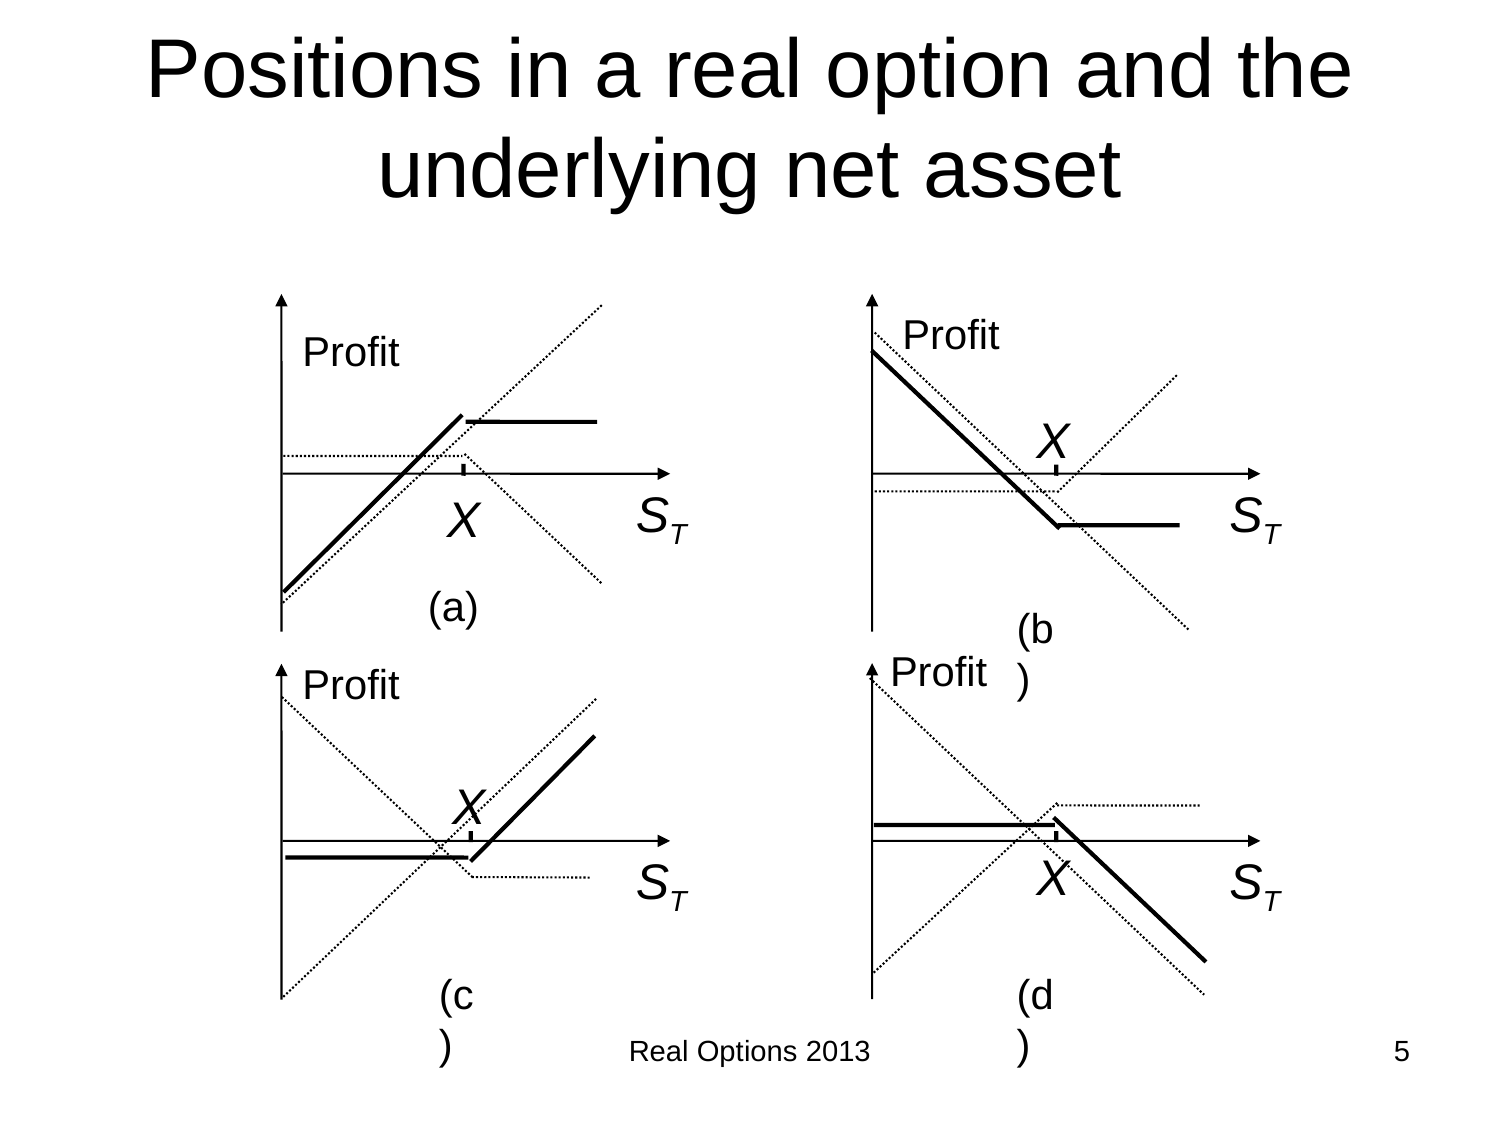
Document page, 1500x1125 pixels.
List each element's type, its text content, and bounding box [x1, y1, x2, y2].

text_box [501, 834, 671, 842]
text_box Profit [887, 300, 1063, 365]
text_box [865, 293, 879, 351]
text_box X [432, 479, 484, 555]
text_box [486, 467, 671, 474]
text_box (d) [1001, 960, 1083, 1075]
text_box [275, 663, 287, 696]
text_box [275, 293, 288, 603]
text_box ST [1214, 842, 1298, 925]
text_box Profit [287, 650, 425, 715]
text_box [865, 663, 875, 680]
text_box X [437, 767, 501, 842]
text_box Profit [875, 637, 1001, 703]
text_box ST [1214, 474, 1298, 558]
text_box [1085, 834, 1261, 842]
text_box X [1021, 837, 1085, 913]
text_box ST [621, 842, 705, 925]
text_box Profit [287, 317, 463, 383]
text_box (c) [424, 960, 503, 1075]
footer Real Options 2013 [512, 1024, 988, 1103]
text_box (b) [1001, 594, 1083, 709]
text_box [1085, 467, 1261, 474]
text_box X [1021, 401, 1085, 476]
title Positions in a real option and the underlying net asset [112, 20, 1388, 209]
text_box (a) [413, 572, 502, 637]
text_box ST [621, 474, 705, 558]
slide_number 5 [1074, 1024, 1426, 1103]
